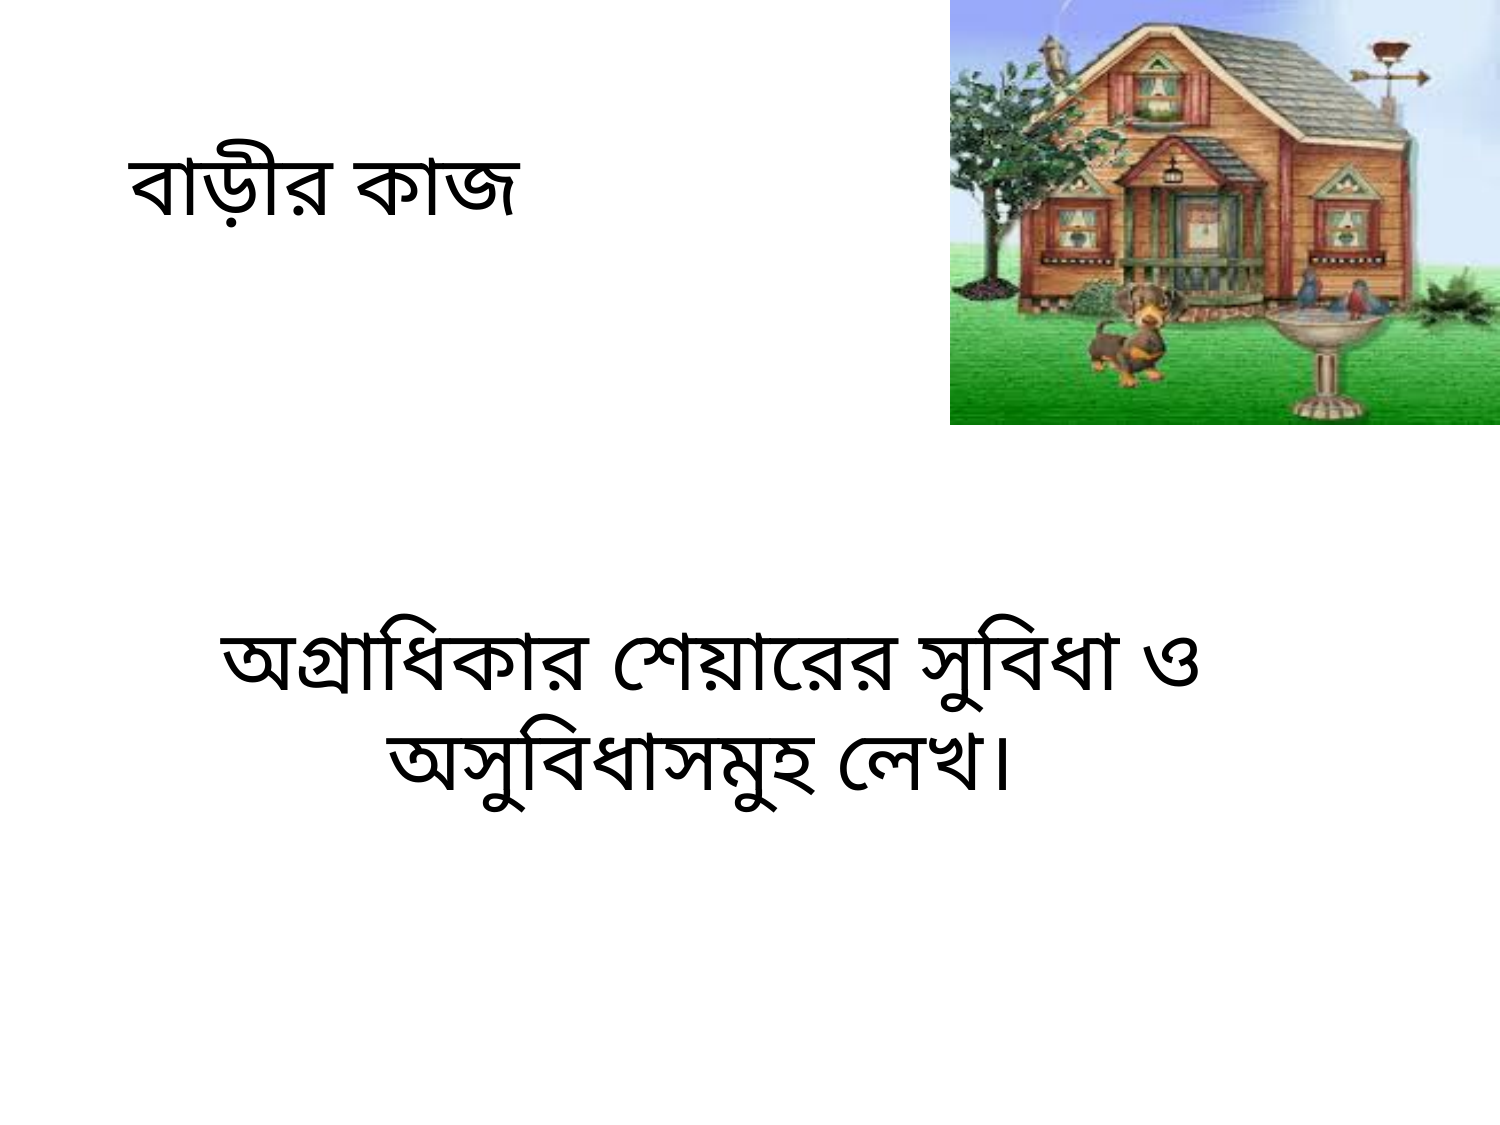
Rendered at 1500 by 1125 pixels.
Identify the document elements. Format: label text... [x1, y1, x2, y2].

text_box বাড়ীর কাজ [0, 125, 650, 240]
picture [949, 0, 1500, 426]
text_box অগ্রাধিকার শেয়ারের সুবিধা ও অসুবিধাসমুহ লেখ। [0, 599, 1425, 815]
